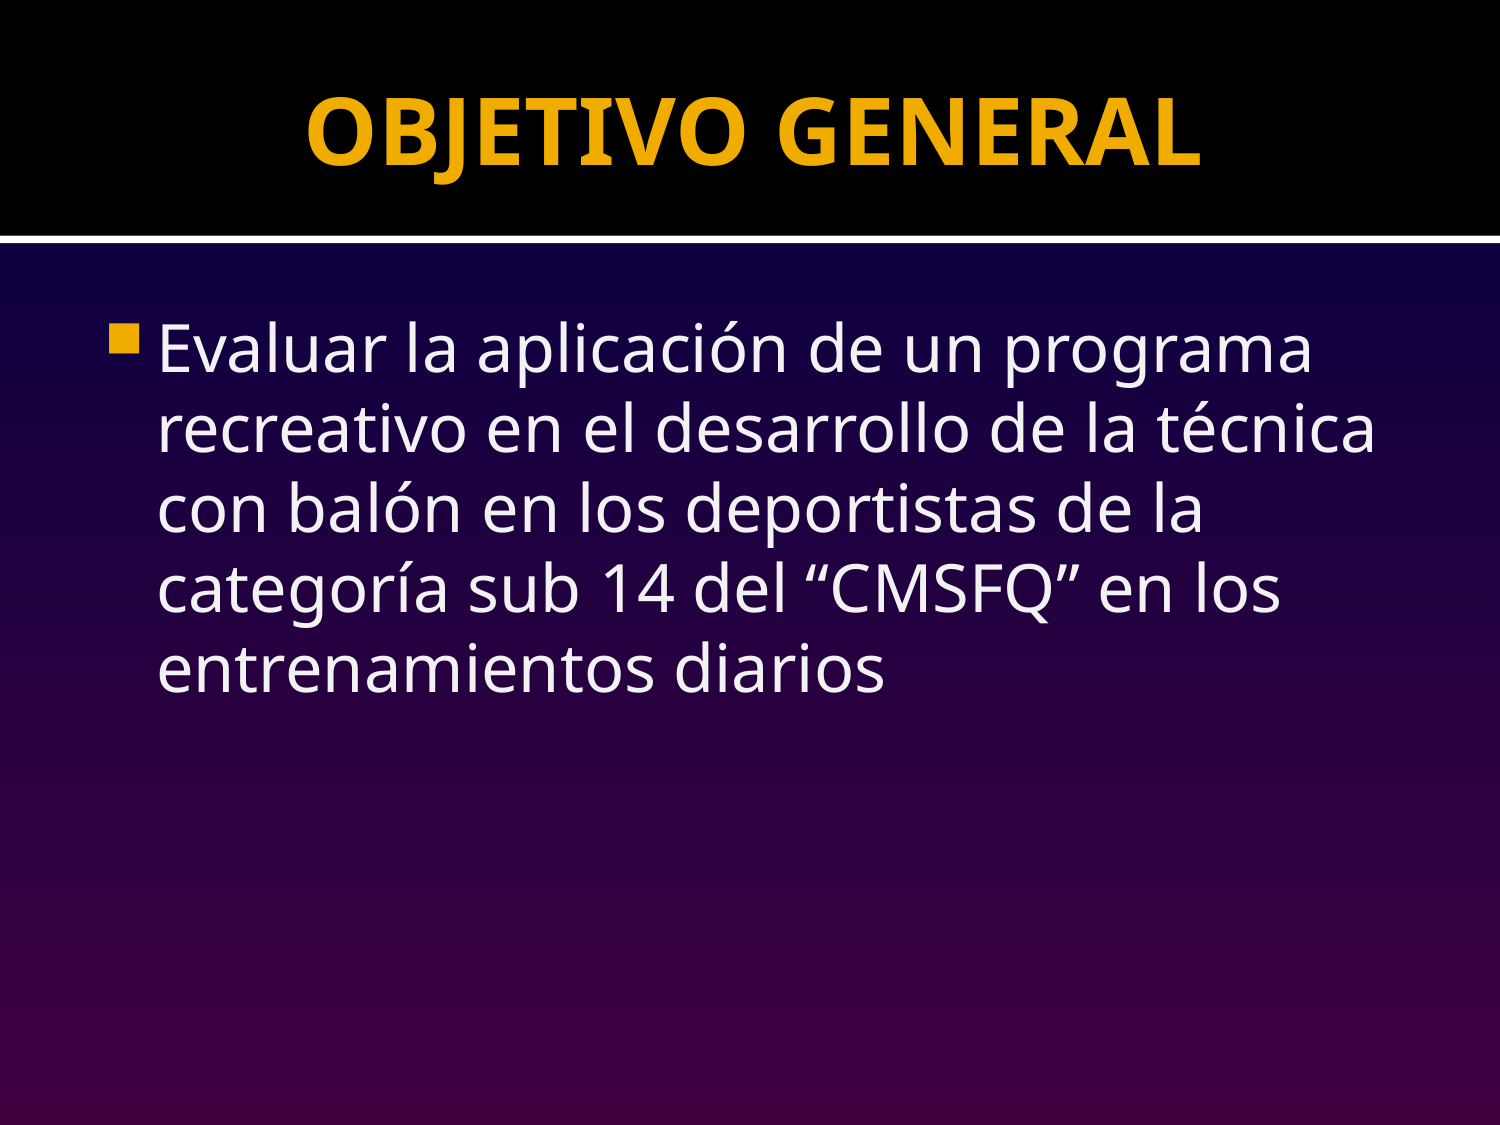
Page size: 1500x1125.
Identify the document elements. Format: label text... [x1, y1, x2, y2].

title OBJETIVO GENERAL [75, 25, 1425, 231]
list Evaluar la aplicación de un programa recreativo en el desarrollo de la técnica con balón en los deportistas de la categoría sub 14 del “CMSFQ” en los entrenamientos diarios [75, 291, 1425, 811]
